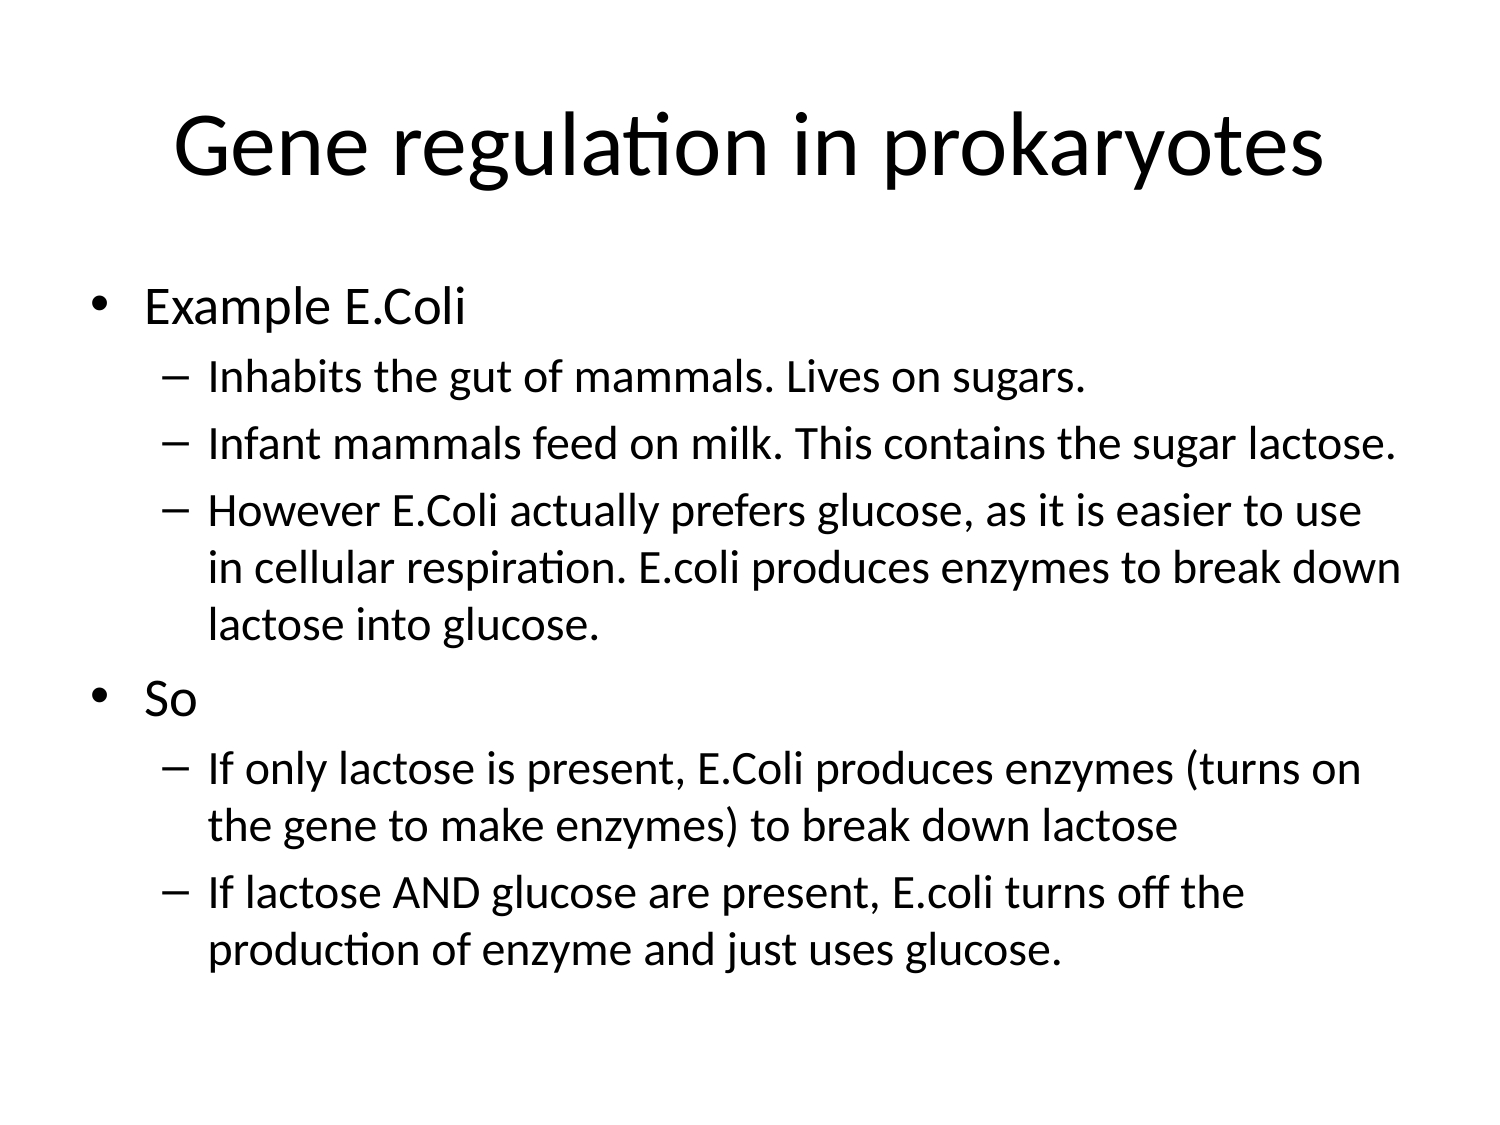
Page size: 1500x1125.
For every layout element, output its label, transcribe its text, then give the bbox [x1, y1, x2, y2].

list Example E.Coli Inhabits the gut of mammals. Lives on sugars. Infant mammals feed on milk. This contains the sugar lactose. However E.Coli actually prefers glucose, as it is easier to use in cellular respiration. E.coli produces enzymes to break down lactose into glucose. So If only lactose is present, E.Coli produces enzymes (turns on the gene to make enzymes) to break down lactose If lactose AND glucose are present, E.coli turns off the production of enzyme and just uses glucose. [75, 262, 1425, 1005]
title Gene regulation in prokaryotes [75, 45, 1425, 233]
